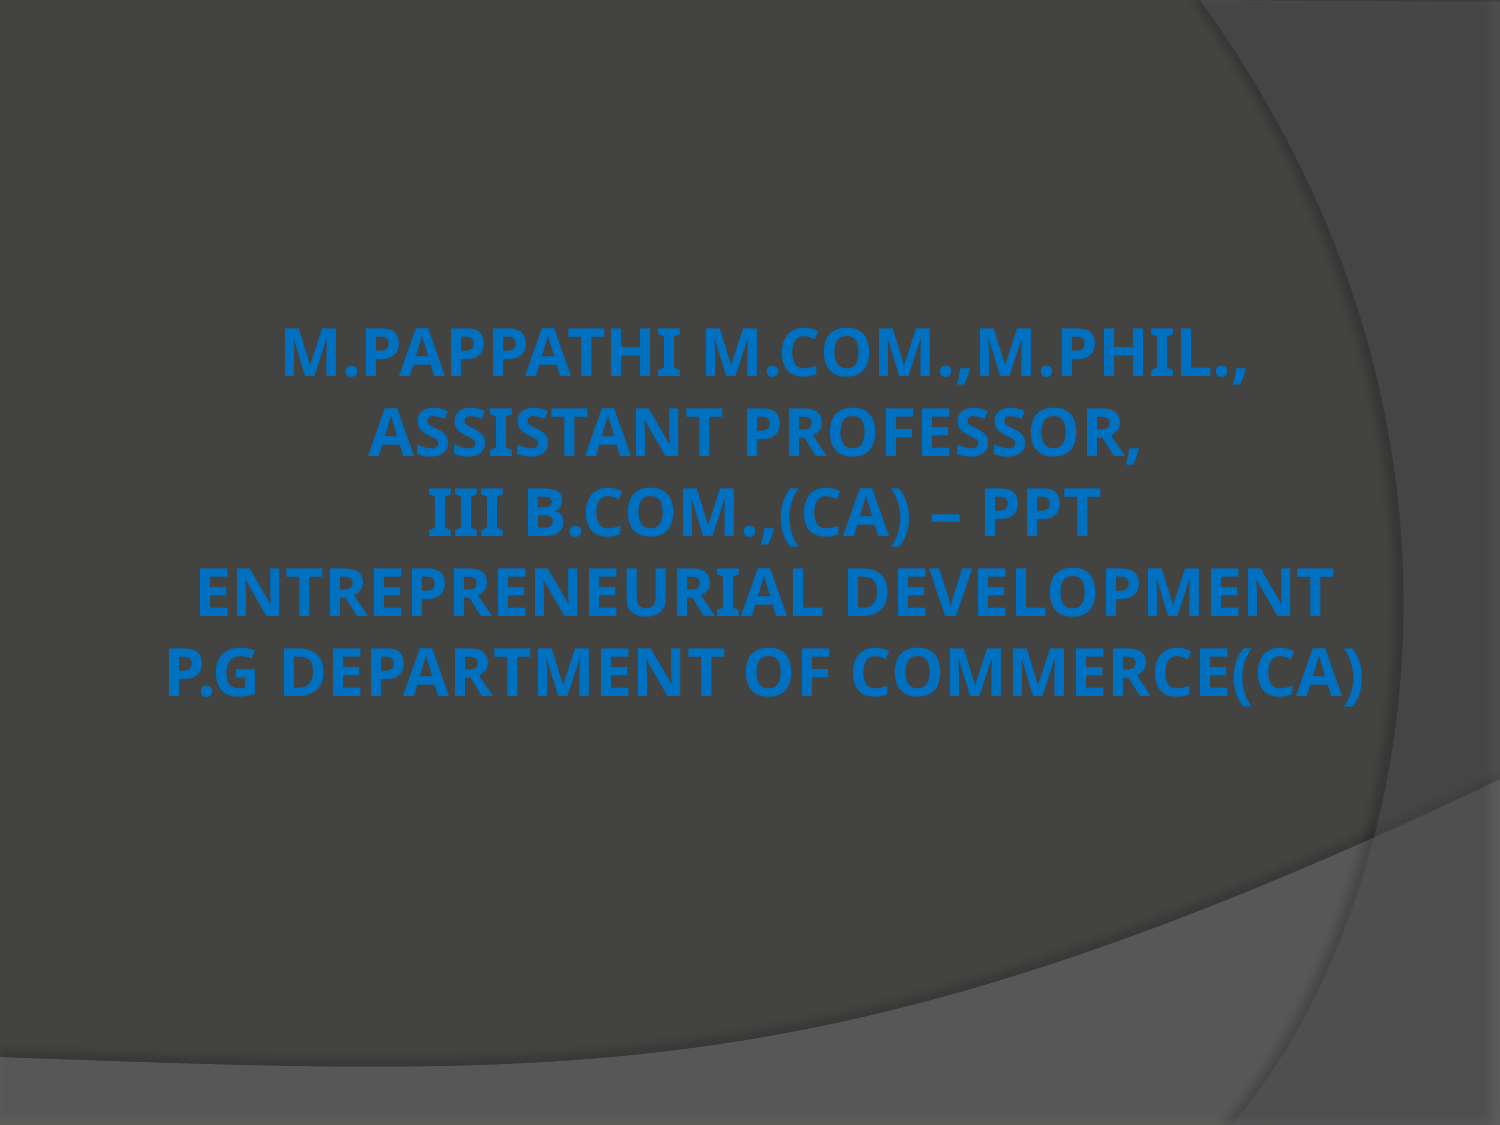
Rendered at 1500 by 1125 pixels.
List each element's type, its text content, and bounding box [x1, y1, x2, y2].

text_box M.PAPPATHI M.COM.,M.PHIL., ASSISTANT PROFESSOR, III B.COM.,(CA) – PPT ENTREPRENEURIAL DEVELOPMENT P.G DEPARTMENT OF COMMERCE(CA) [0, 302, 1500, 718]
